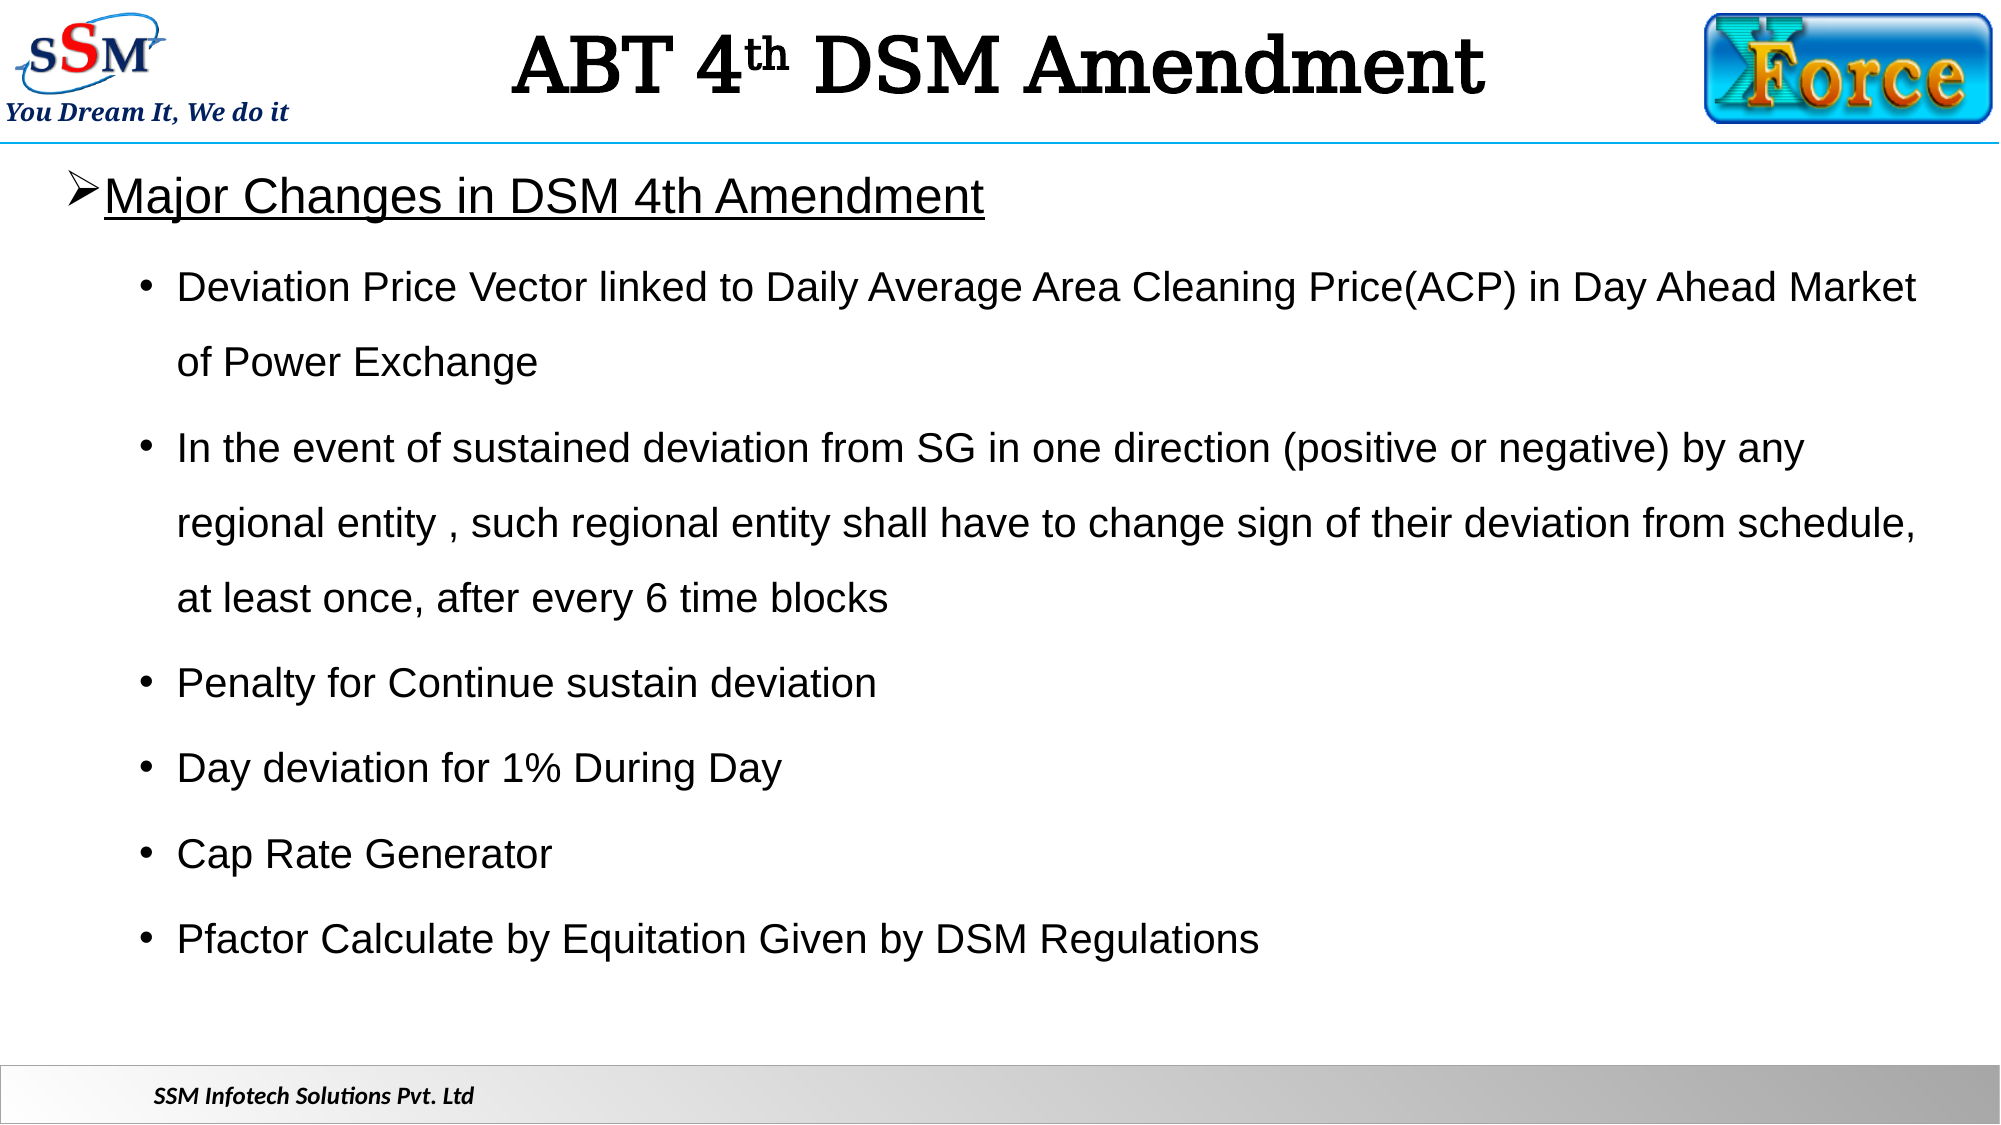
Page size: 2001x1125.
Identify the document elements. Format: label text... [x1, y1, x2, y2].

picture [1704, 13, 1994, 124]
picture [9, 3, 171, 99]
list Major Changes in DSM 4th Amendment Deviation Price Vector linked to Daily Average Area Cleaning Price(ACP) in Day Ahead Market of Power Exchange In the event of sustained deviation from SG in one direction (positive or negative) by any regional entity , such regional entity shall have to change sign of their deviation from schedule, at least once, after every 6 time blocks Penalty for Continue sustain deviation Day deviation for 1% During Day Cap Rate Generator Pfactor Calculate by Equitation Given by DSM Regulations [49, 163, 1936, 1043]
title ABT 4th DSM Amendment [294, 4, 1704, 130]
